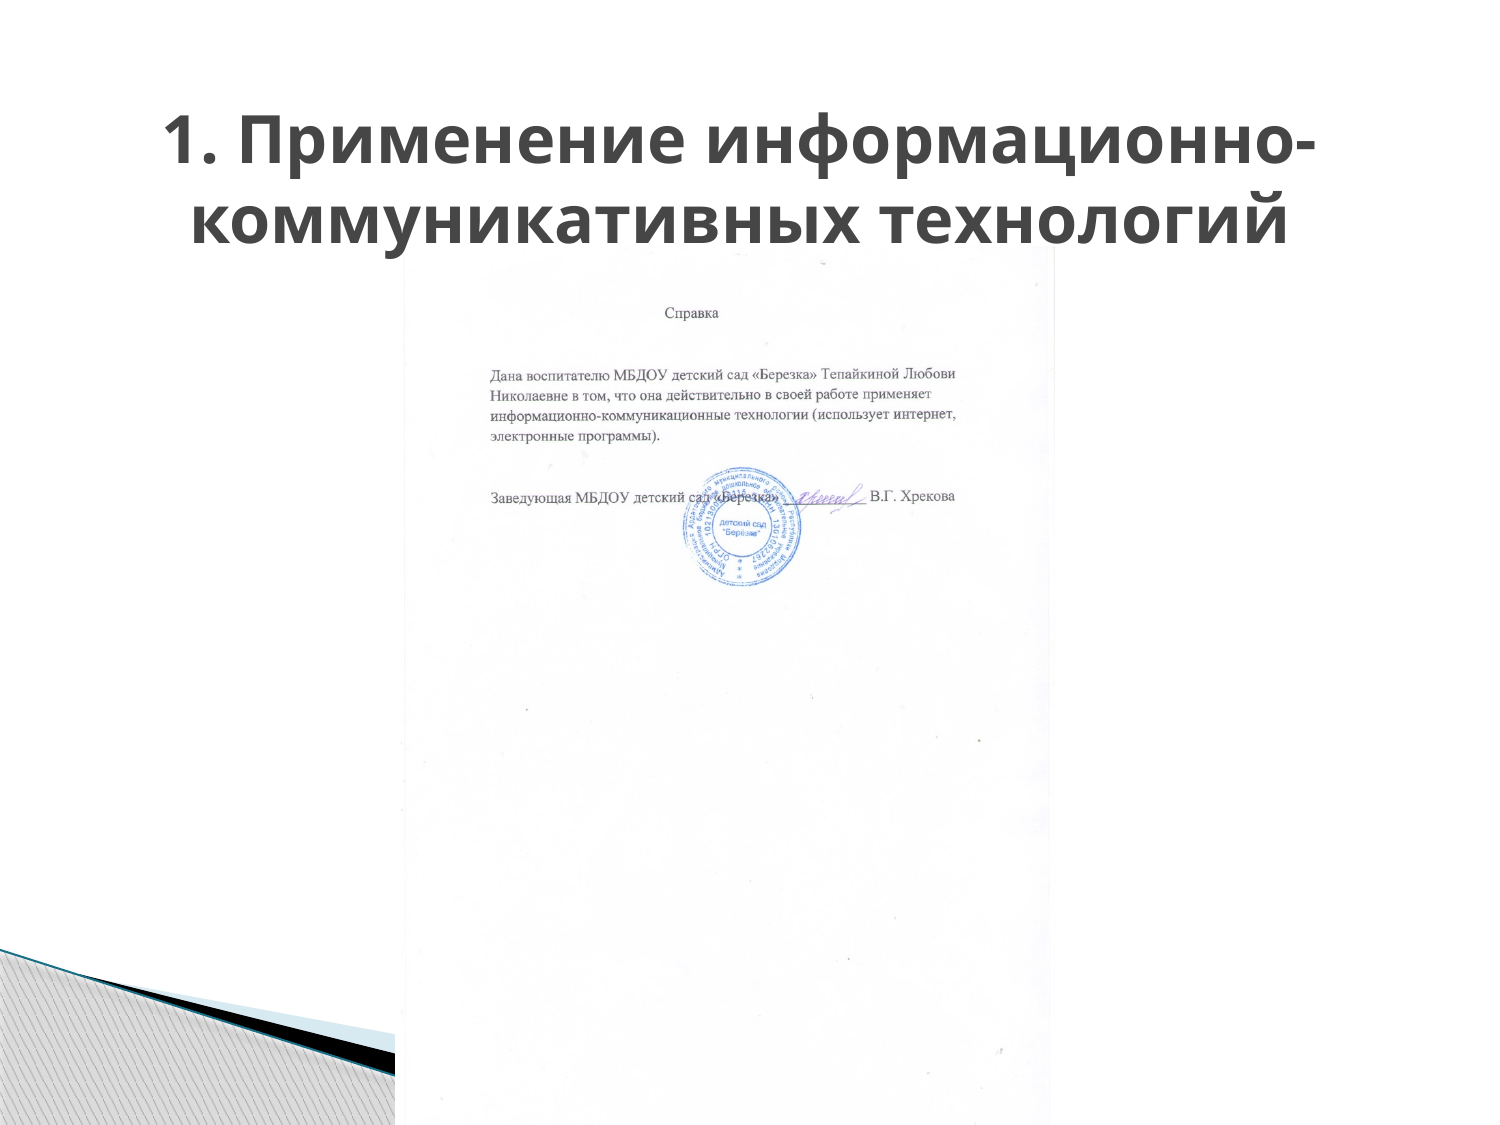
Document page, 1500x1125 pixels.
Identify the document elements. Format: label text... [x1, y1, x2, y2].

title 1. Применение информационно-коммуникативных технологий [64, 42, 1415, 231]
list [395, 243, 1058, 1125]
